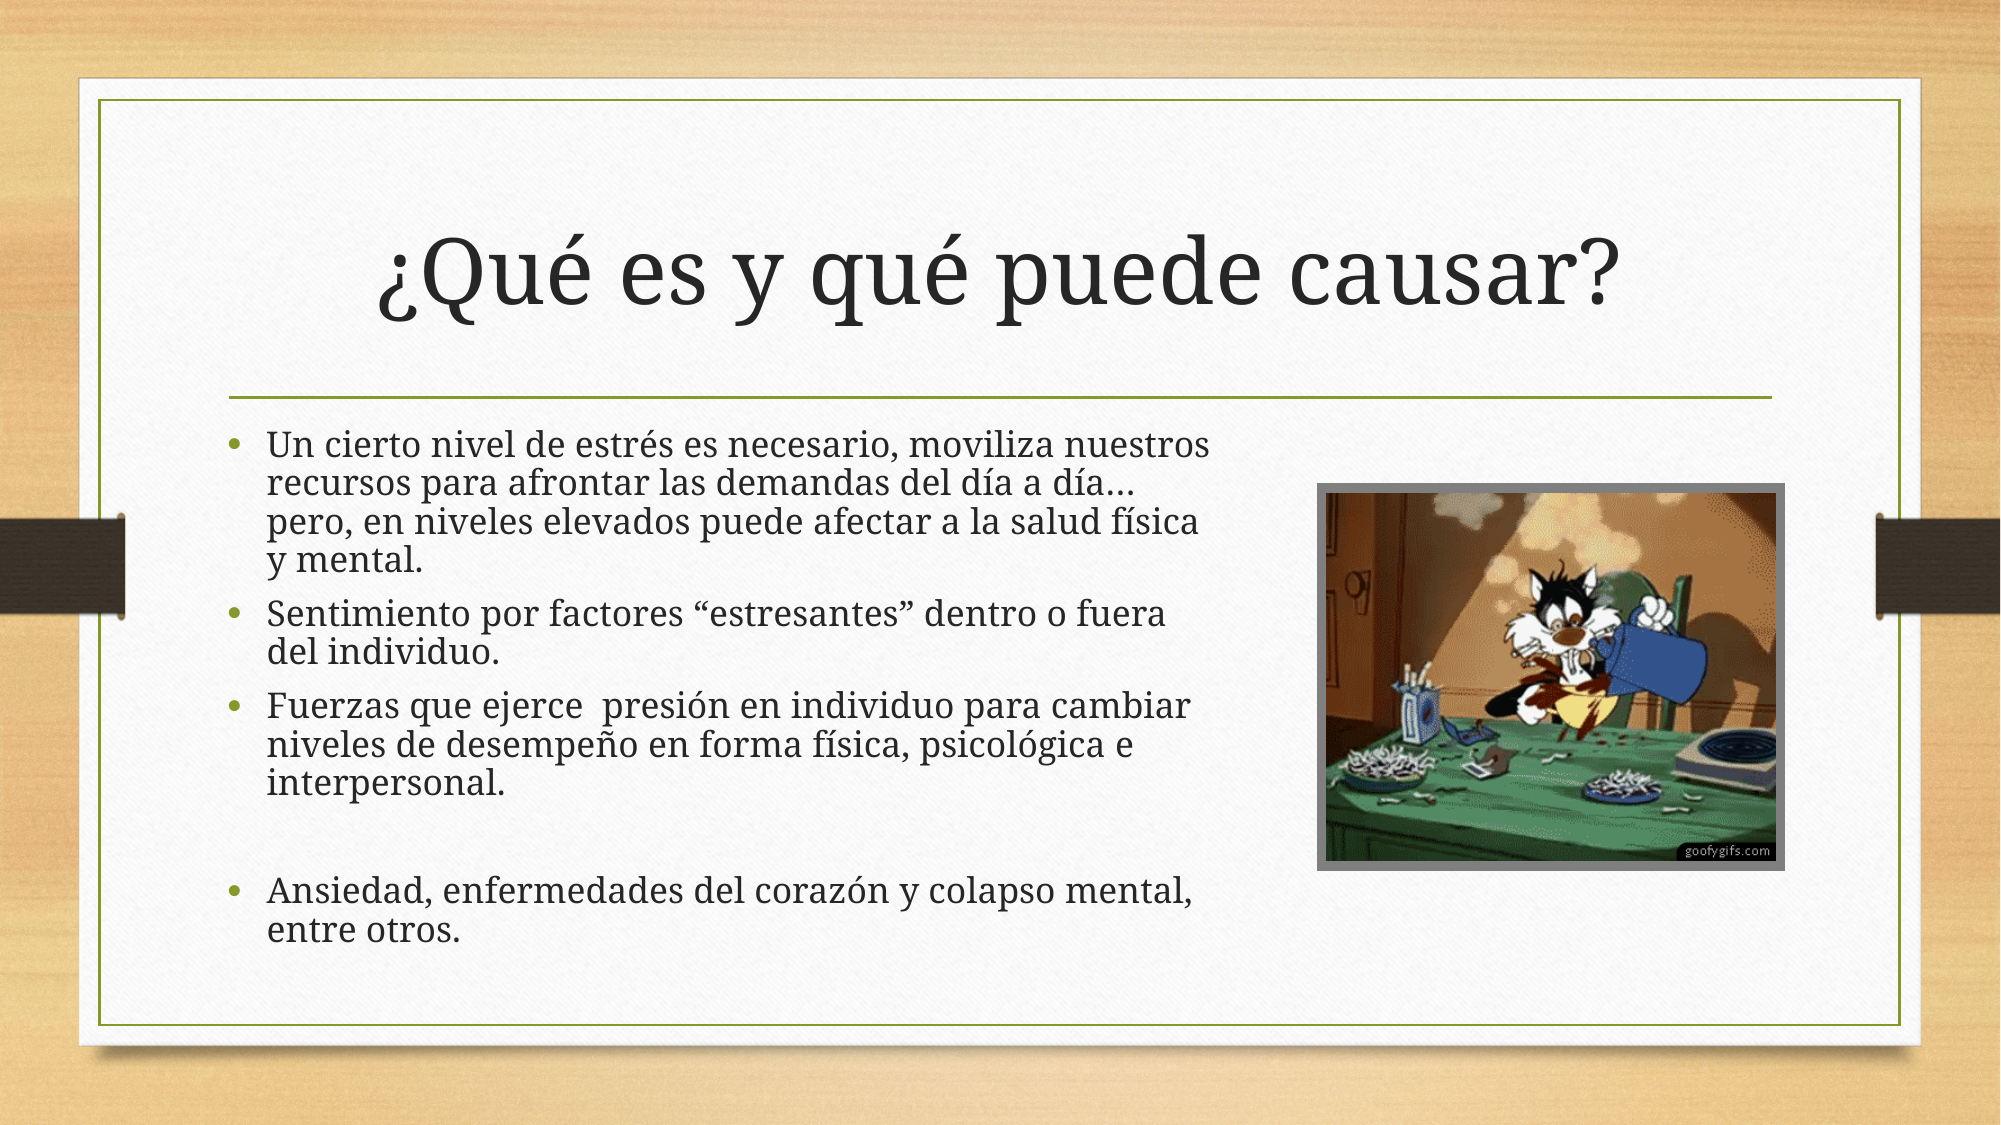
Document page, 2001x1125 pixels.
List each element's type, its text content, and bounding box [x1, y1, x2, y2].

list Un cierto nivel de estrés es necesario, moviliza nuestros recursos para afrontar las demandas del día a día… pero, en niveles elevados puede afectar a la salud física y mental. Sentimiento por factores “estresantes” dentro o fuera del individuo. Fuerzas que ejerce presión en individuo para cambiar niveles de desempeño en forma física, psicológica e interpersonal. Ansiedad, enfermedades del corazón y colapso mental, entre otros. [212, 419, 1239, 964]
title ¿Qué es y qué puede causar? [212, 161, 1788, 375]
picture [0, 0, 2001, 1125]
